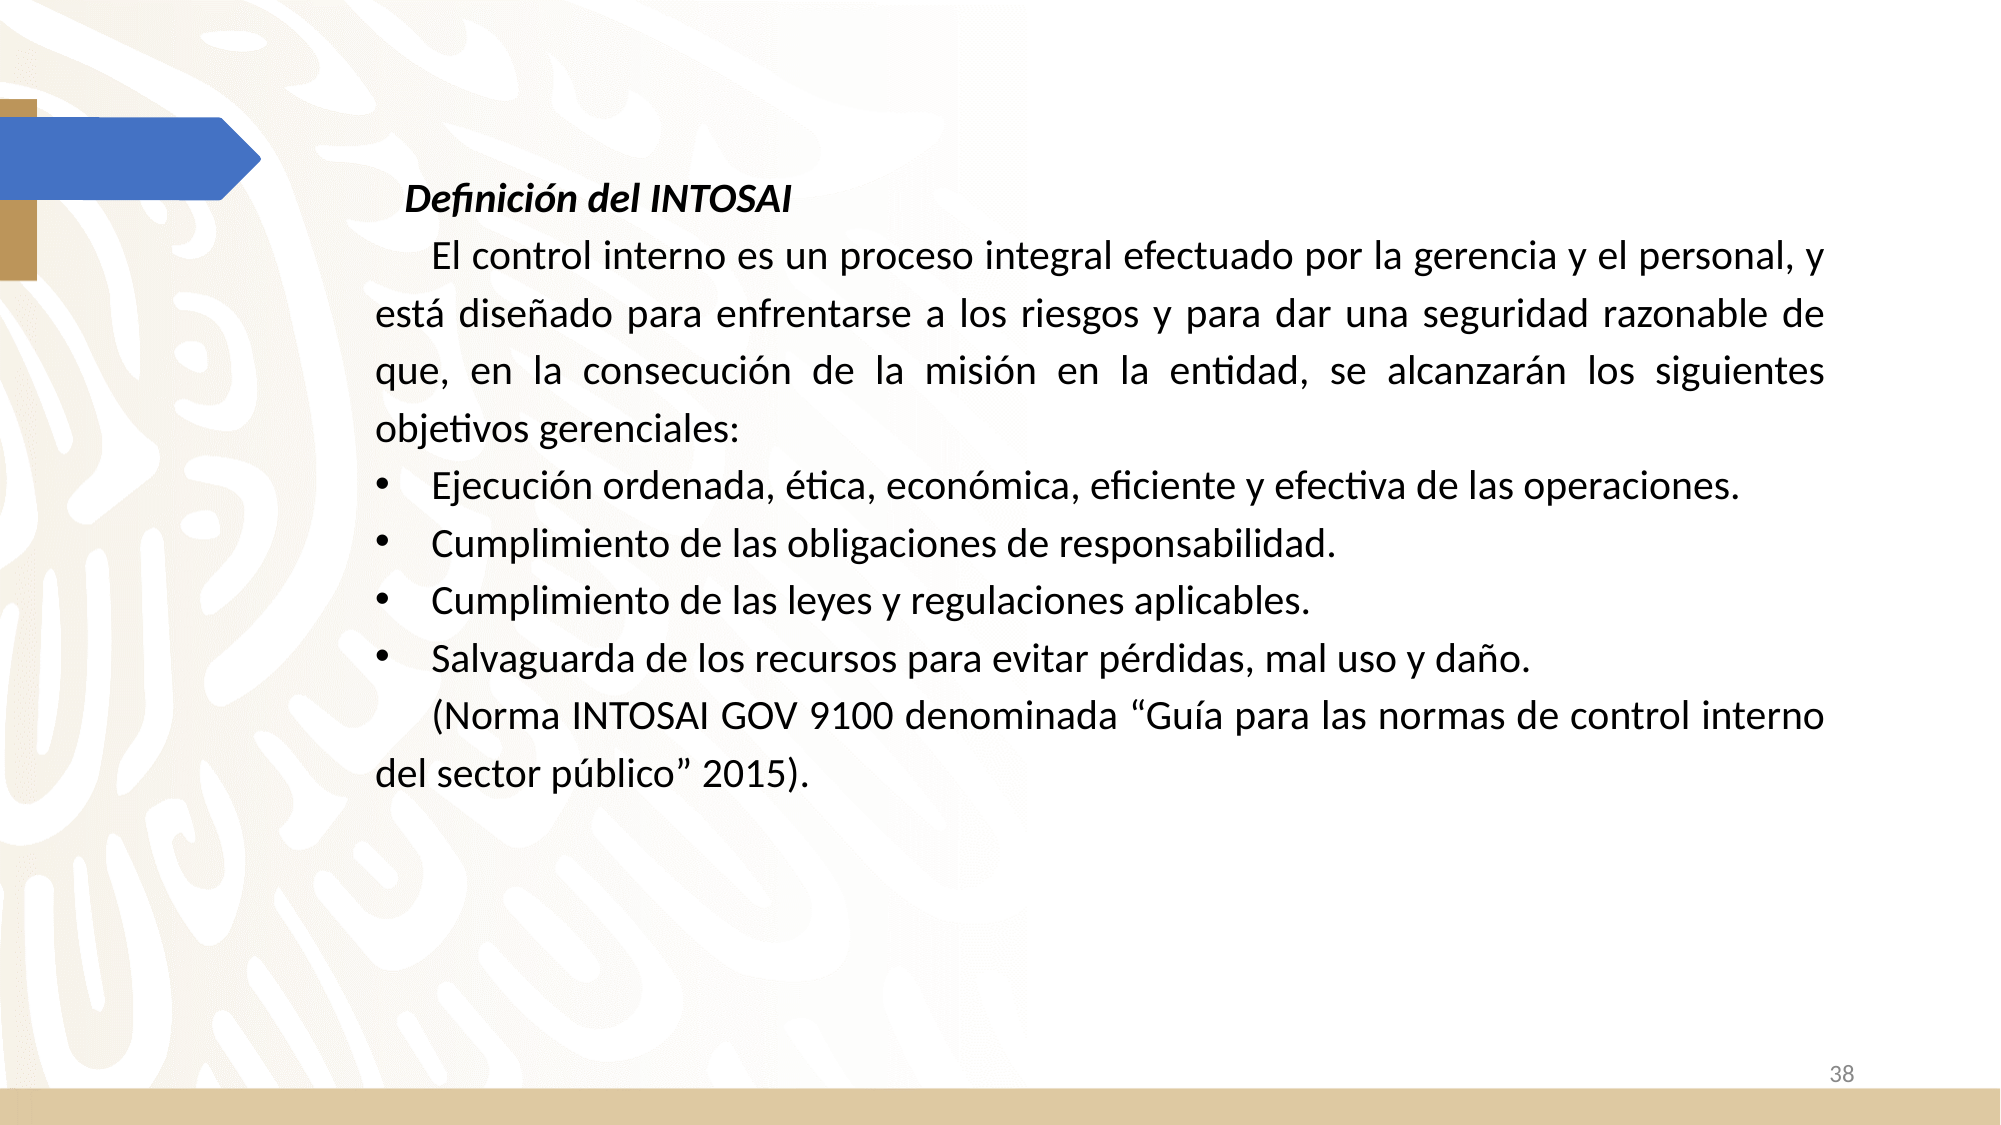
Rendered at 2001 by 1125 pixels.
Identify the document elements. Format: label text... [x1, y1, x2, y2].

slide_number 38 [1818, 1050, 1863, 1096]
text_box Definición del INTOSAI El control interno es un proceso integral efectuado por la gerencia y el personal, y está diseñado para enfrentarse a los riesgos y para dar una seguridad razonable de que, en la consecución de la misión en la entidad, se alcanzarán los siguientes objetivos gerenciales: Ejecución ordenada, ética, económica, eficiente y efectiva de las operaciones. Cumplimiento de las obligaciones de responsabilidad. Cumplimiento de las leyes y regulaciones aplicables. Salvaguarda de los recursos para evitar pérdidas, mal uso y daño. (Norma INTOSAI GOV 9100 denominada “Guía para las normas de control interno del sector público” 2015). [360, 155, 1841, 804]
picture [0, 0, 2001, 1125]
